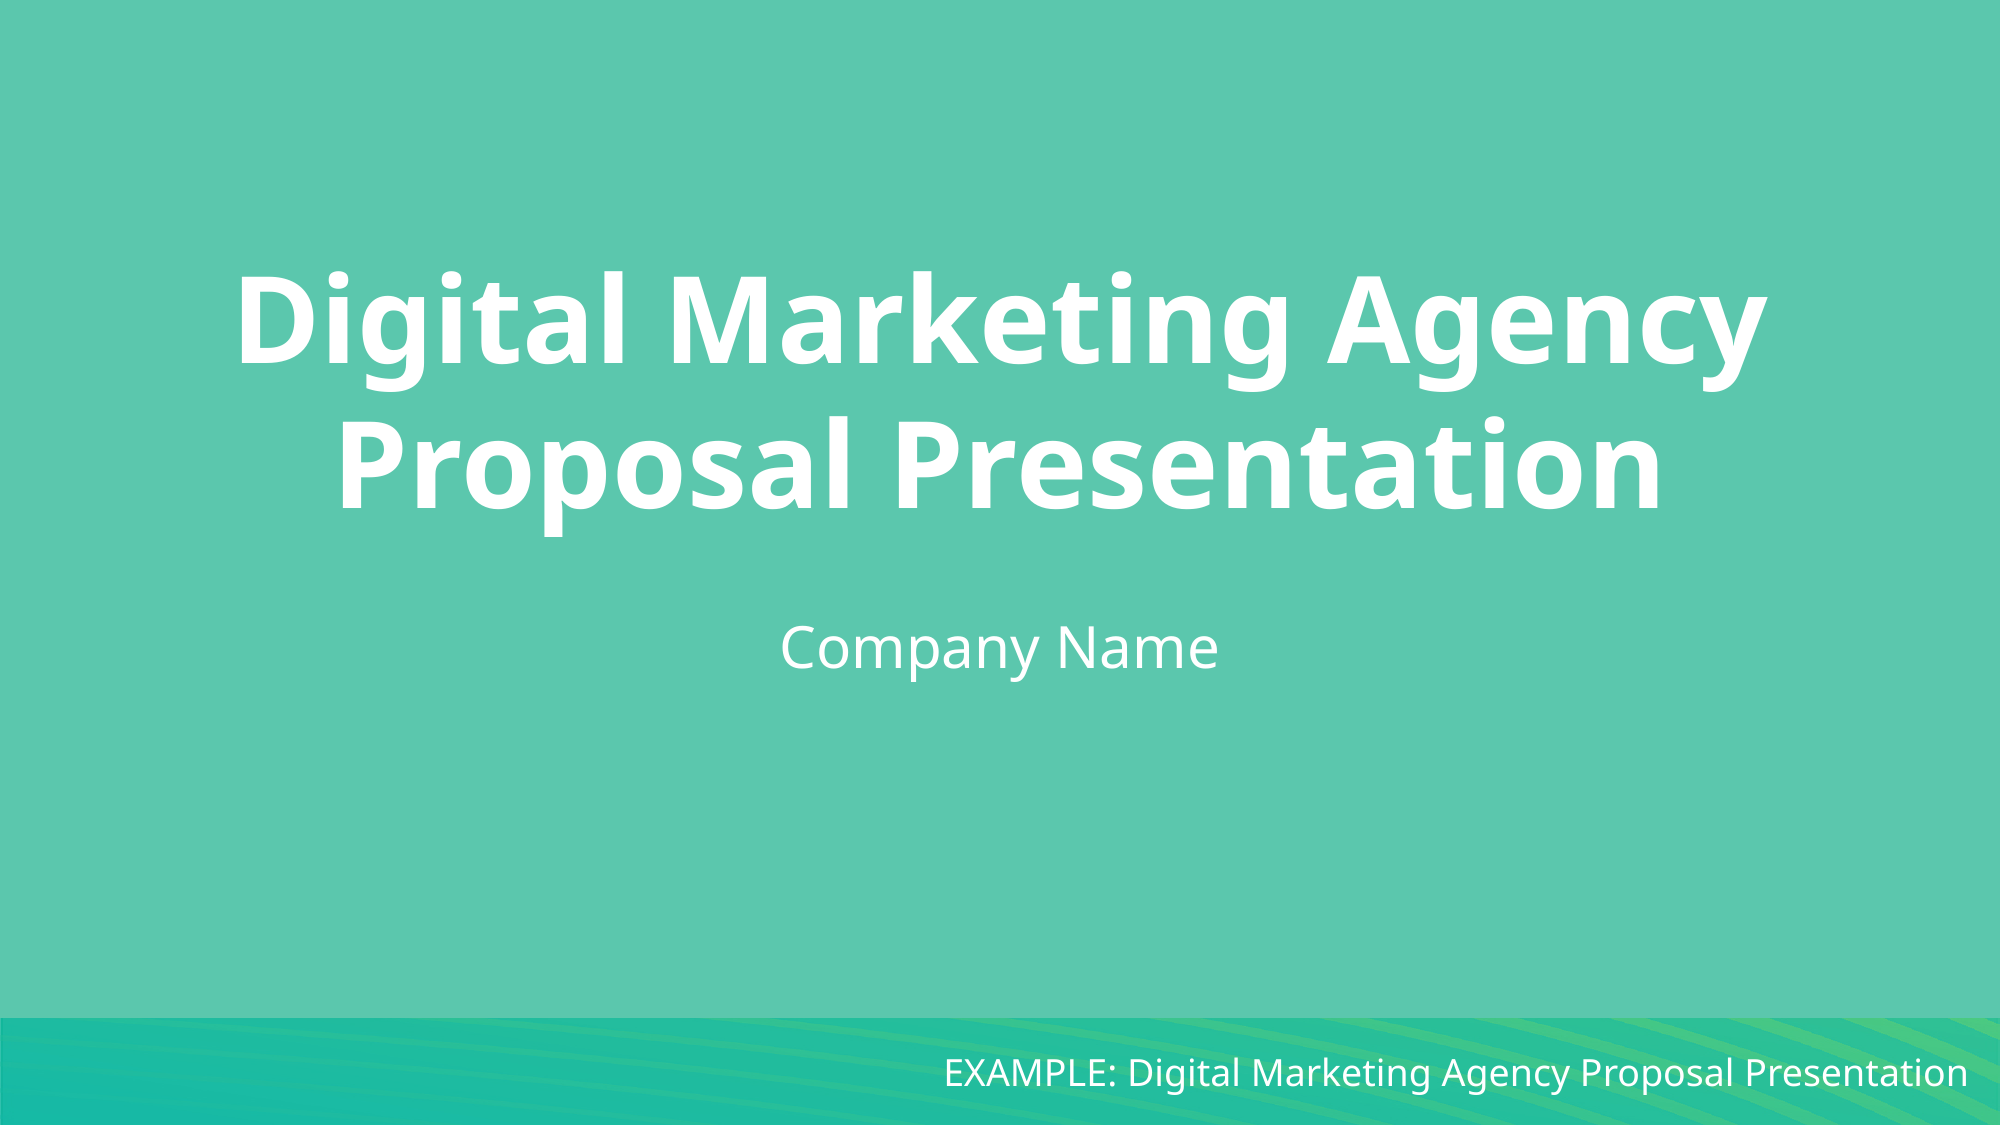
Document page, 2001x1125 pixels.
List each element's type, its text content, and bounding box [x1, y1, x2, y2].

text_box Digital Marketing Agency Proposal Presentation [210, 235, 1789, 541]
text_box Company Name [381, 602, 1619, 688]
picture [0, 1018, 2000, 1125]
